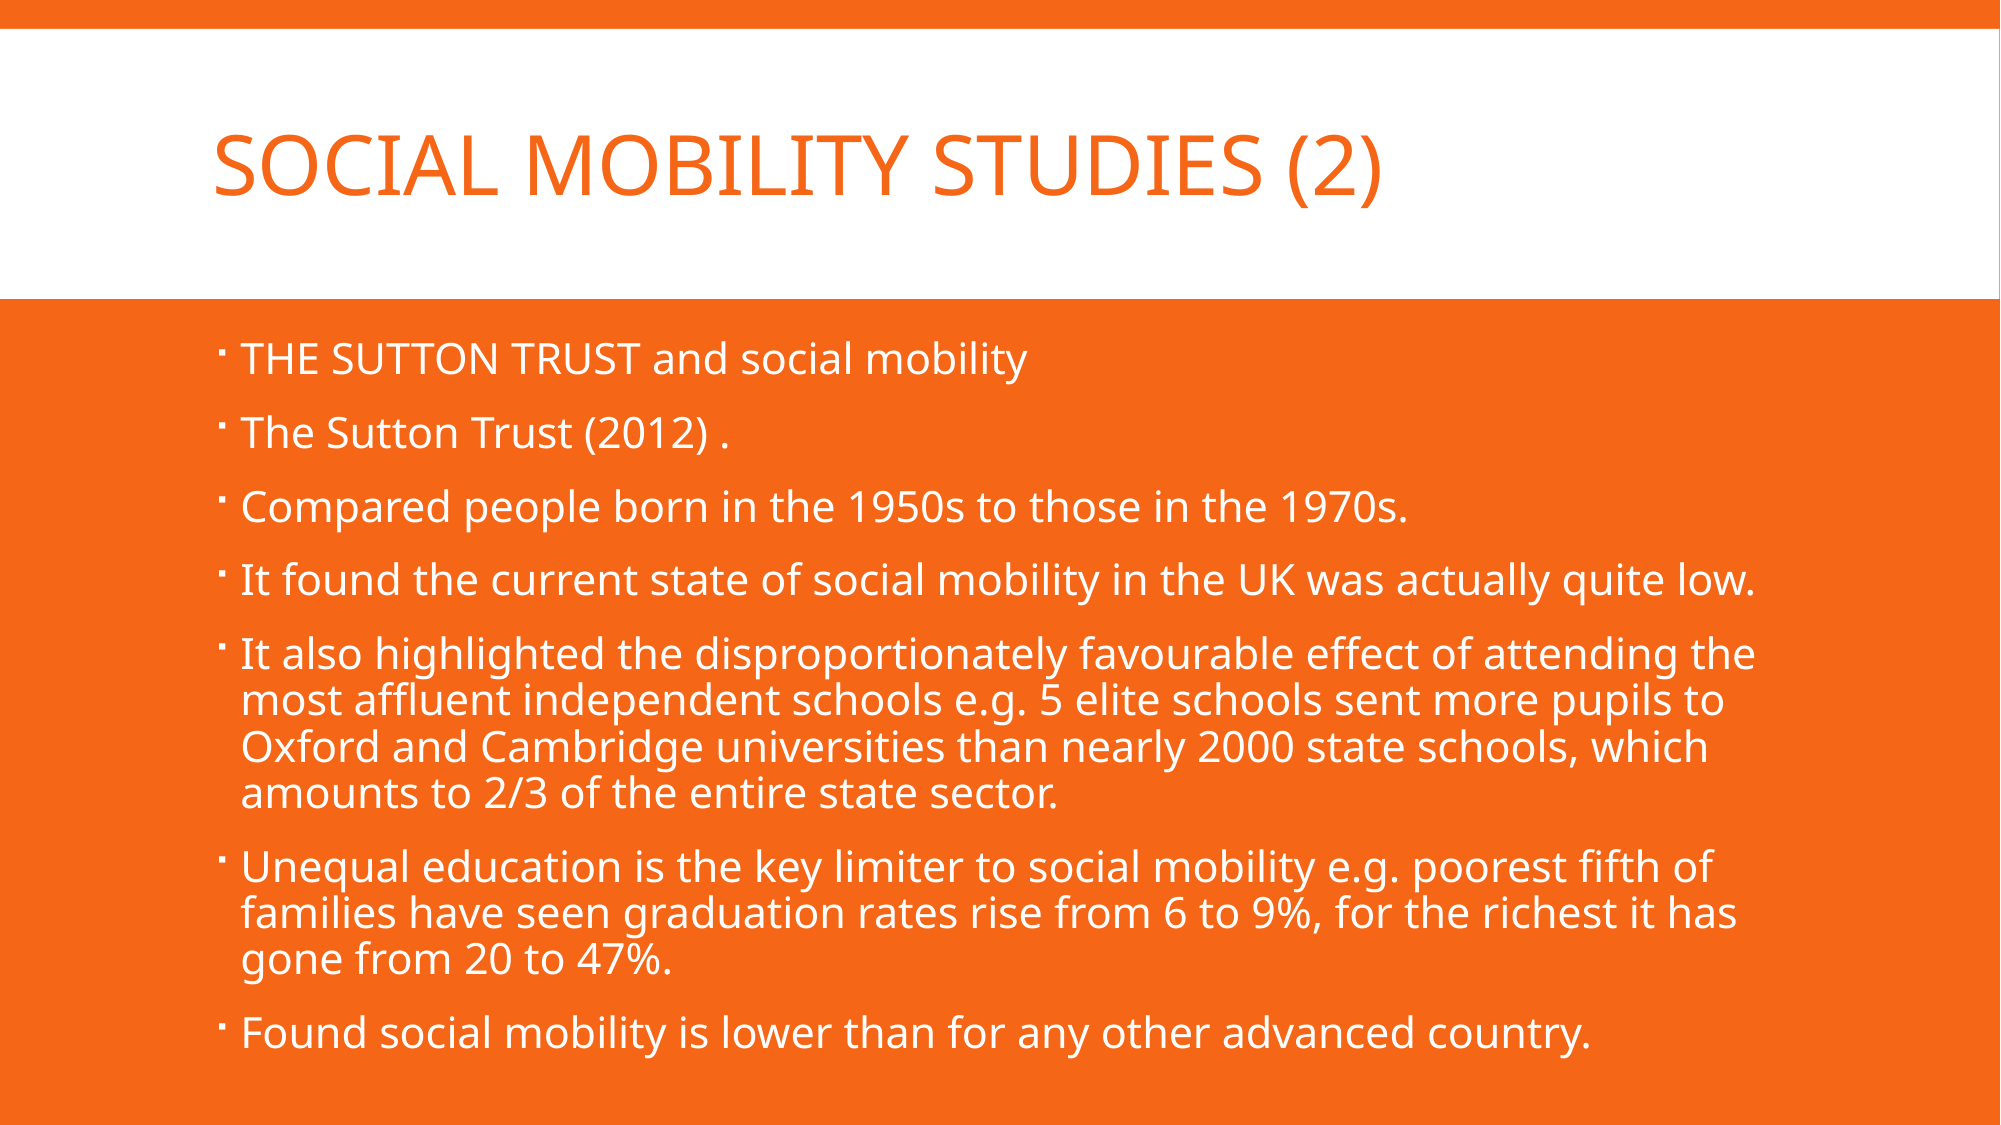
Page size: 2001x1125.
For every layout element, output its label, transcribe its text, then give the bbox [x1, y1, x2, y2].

list THE SUTTON TRUST and social mobility The Sutton Trust (2012) . Compared people born in the 1950s to those in the 1970s. It found the current state of social mobility in the UK was actually quite low. It also highlighted the disproportionately favourable effect of attending the most affluent independent schools e.g. 5 elite schools sent more pupils to Oxford and Cambridge universities than nearly 2000 state schools, which amounts to 2/3 of the entire state sector. Unequal education is the key limiter to social mobility e.g. poorest fifth of families have seen graduation rates rise from 6 to 9%, for the richest it has gone from 20 to 47%. Found social mobility is lower than for any other advanced country. [197, 329, 1803, 1081]
title Social mobility studies (2) [197, 46, 1803, 295]
